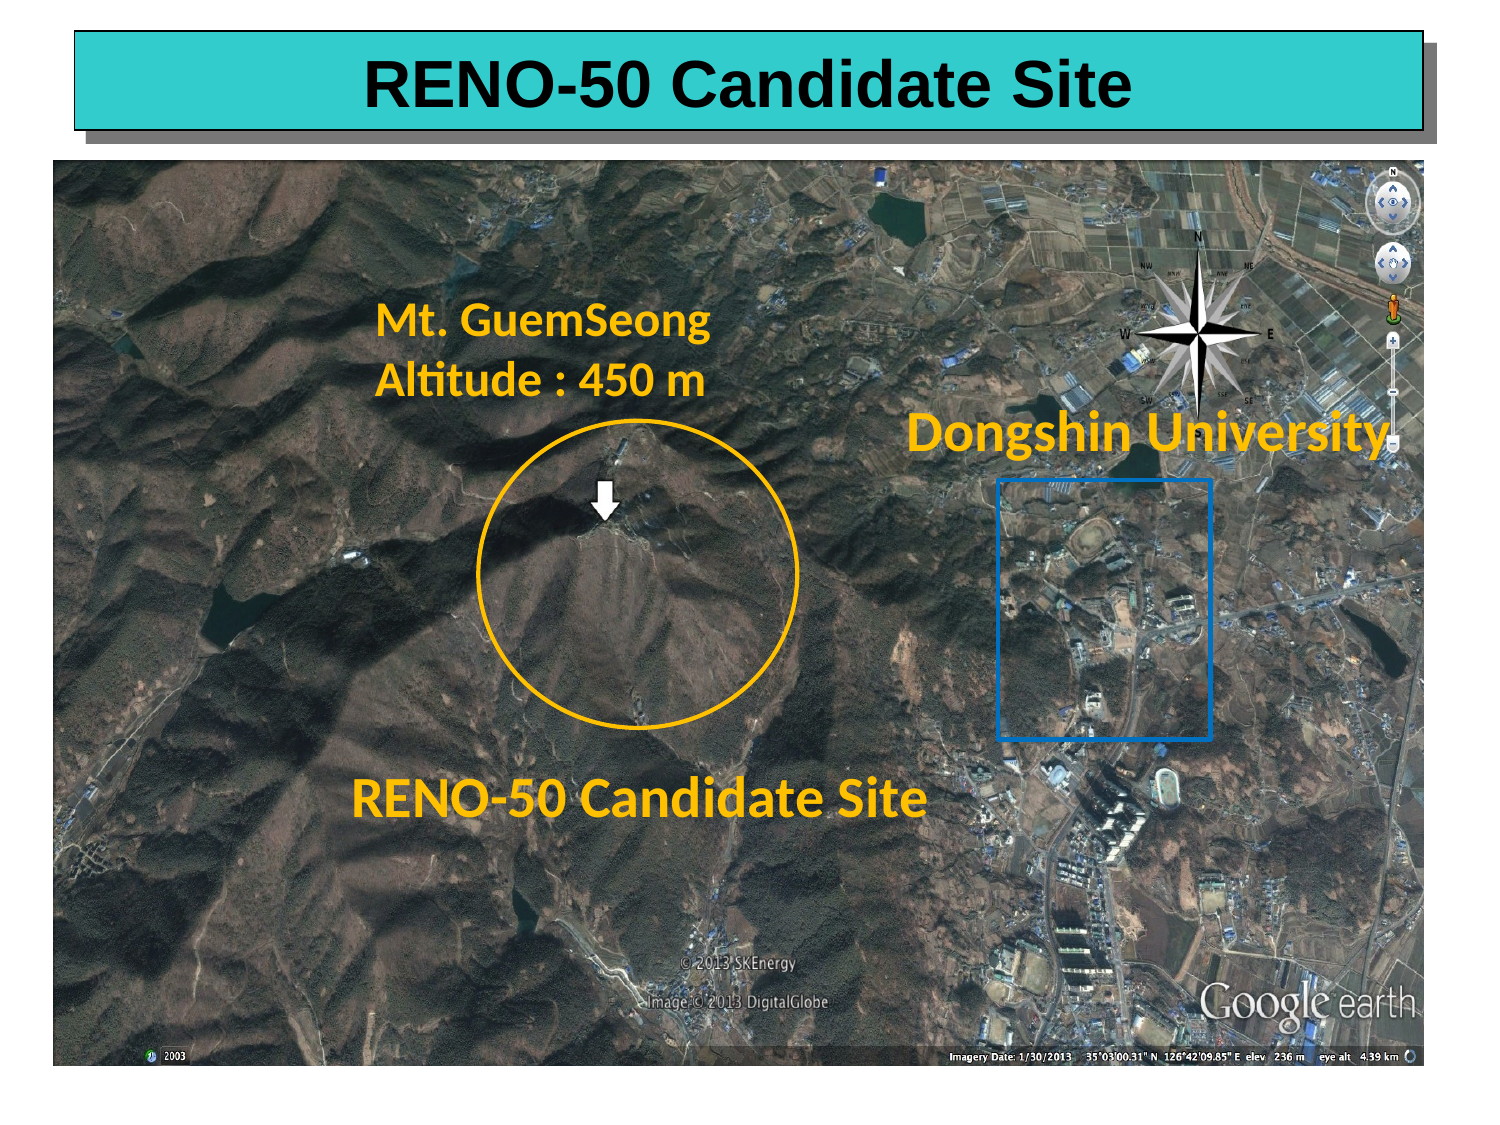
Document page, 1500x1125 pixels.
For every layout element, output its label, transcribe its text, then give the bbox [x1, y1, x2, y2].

text_box RENO-50 Candidate Site [74, 30, 1424, 130]
picture [52, 160, 1424, 1066]
